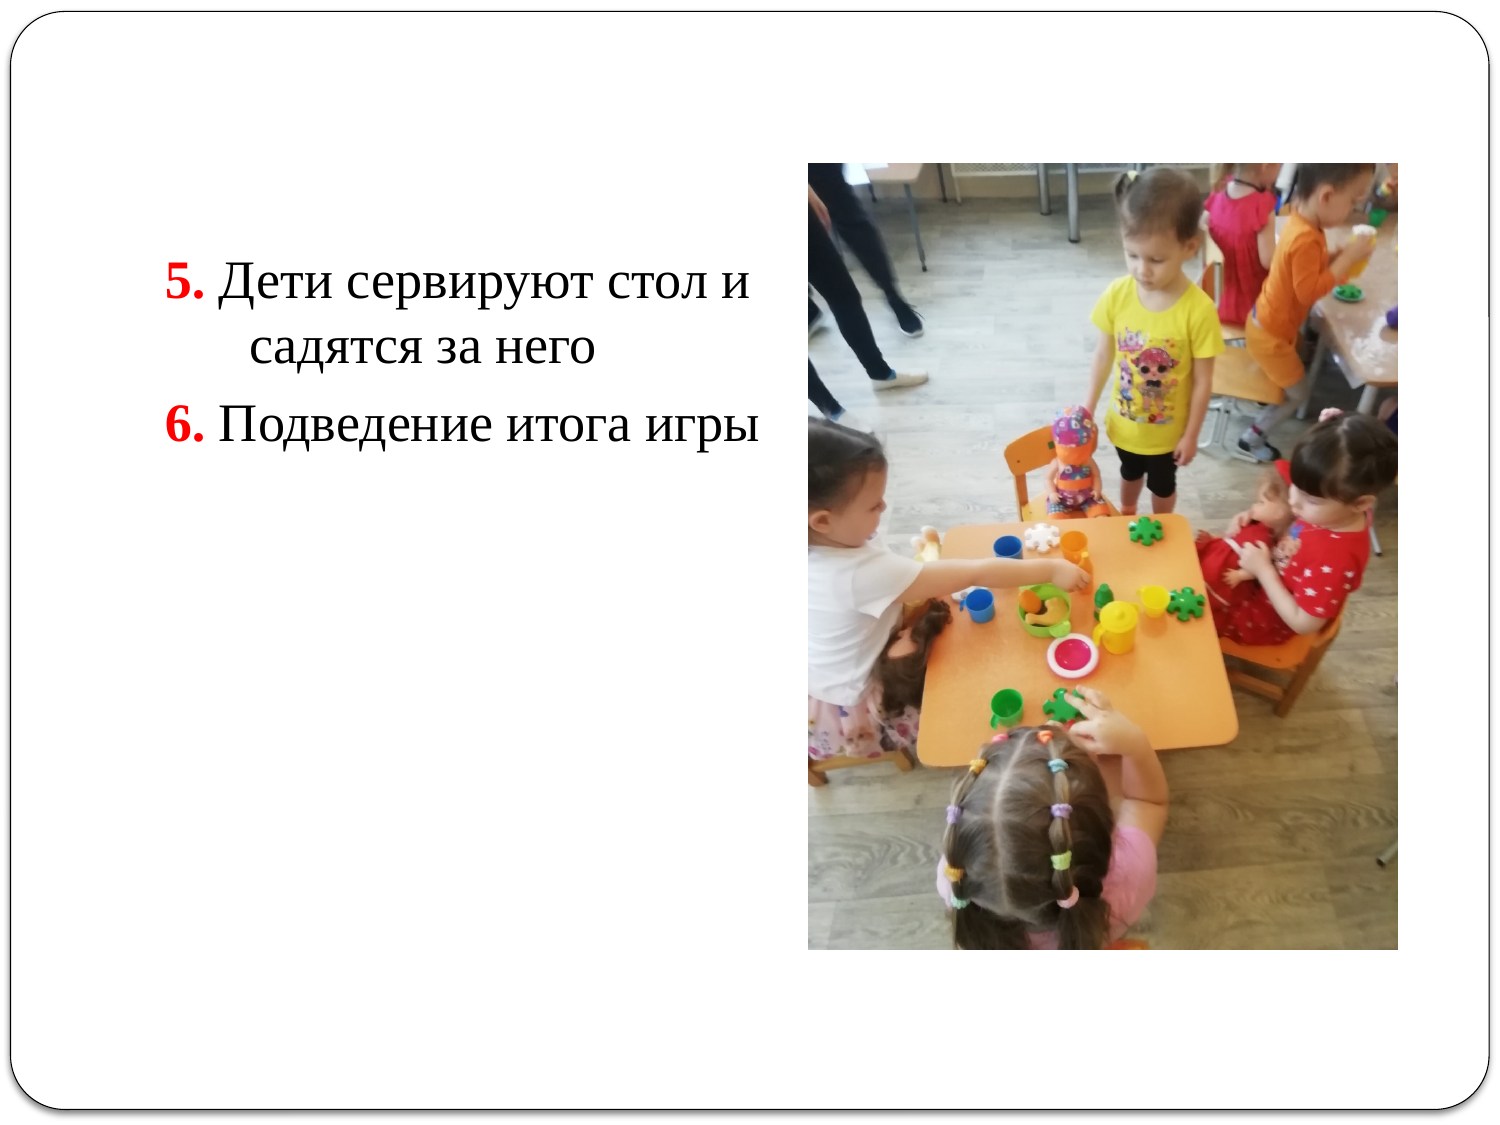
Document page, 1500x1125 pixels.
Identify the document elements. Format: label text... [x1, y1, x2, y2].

picture [808, 163, 1398, 950]
list 5. Дети сервируют стол и садятся за него 6. Подведение итога игры [150, 237, 797, 988]
